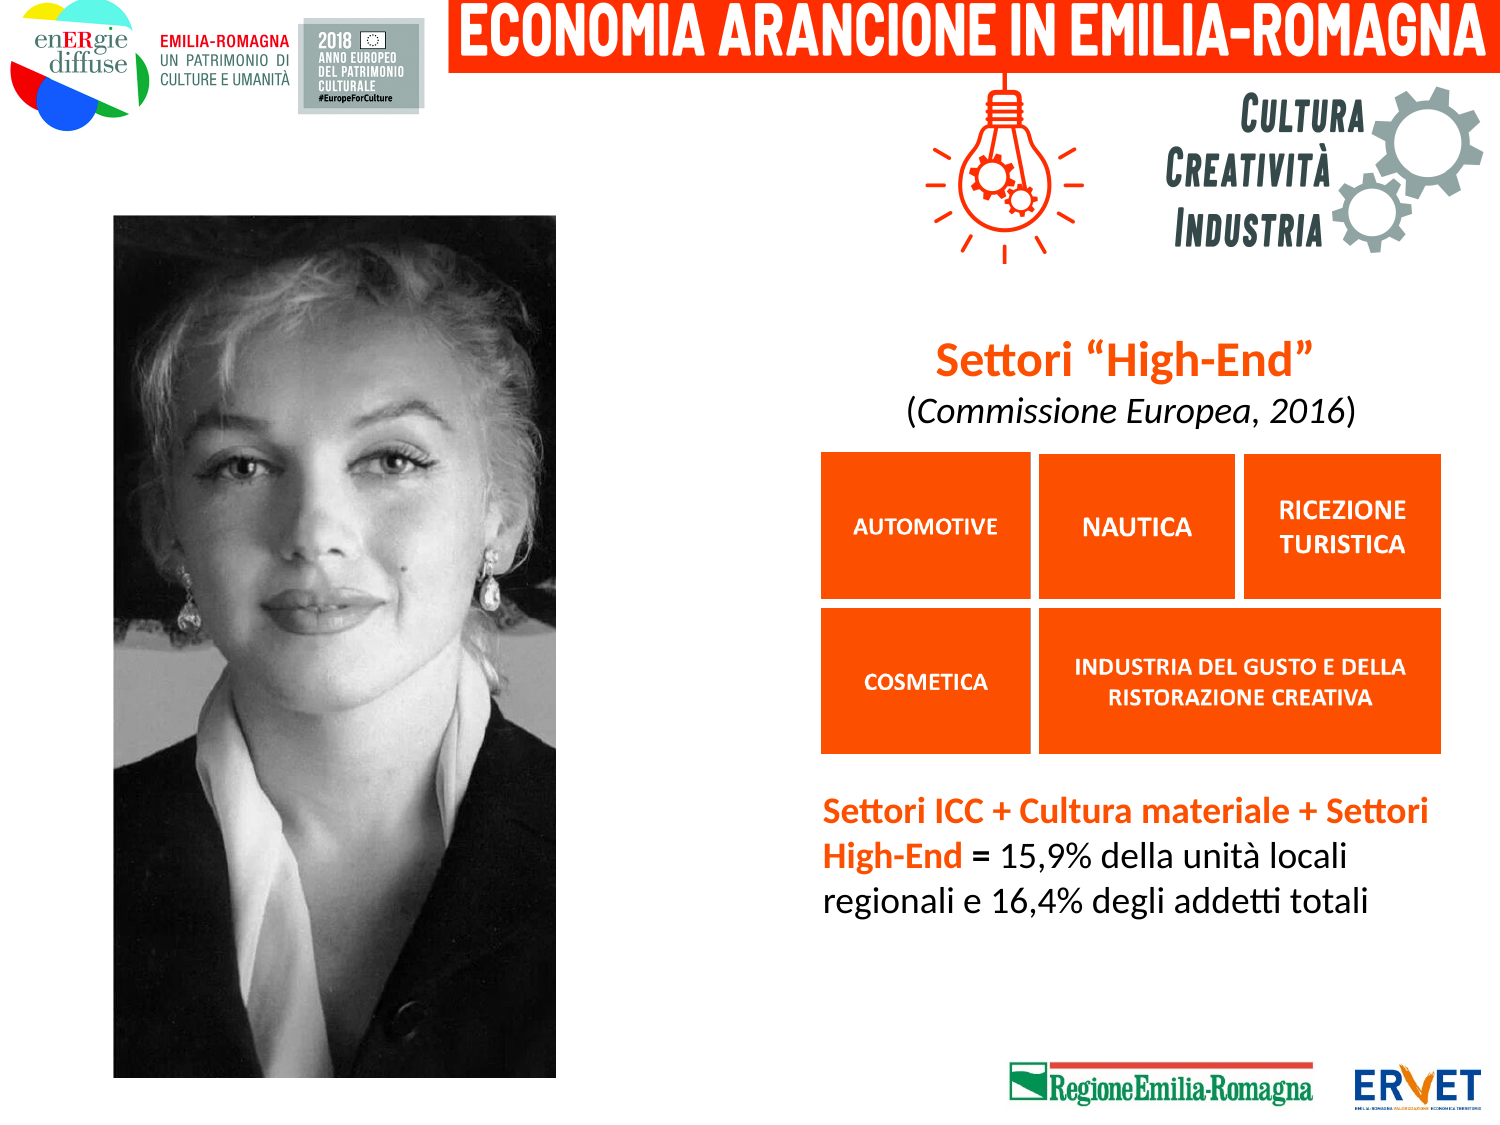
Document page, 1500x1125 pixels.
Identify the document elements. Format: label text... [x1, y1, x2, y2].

picture [821, 451, 1441, 754]
picture [1355, 1063, 1481, 1110]
picture [1006, 1061, 1315, 1109]
picture [0, 0, 1500, 1078]
text_box Settori ICC + Cultura materiale + Settori High-End = 15,9% della unità locali regionali e 16,4% degli addetti totali [808, 778, 1481, 928]
text_box Settori “High-End” (Commissione Europea, 2016) [821, 318, 1441, 439]
